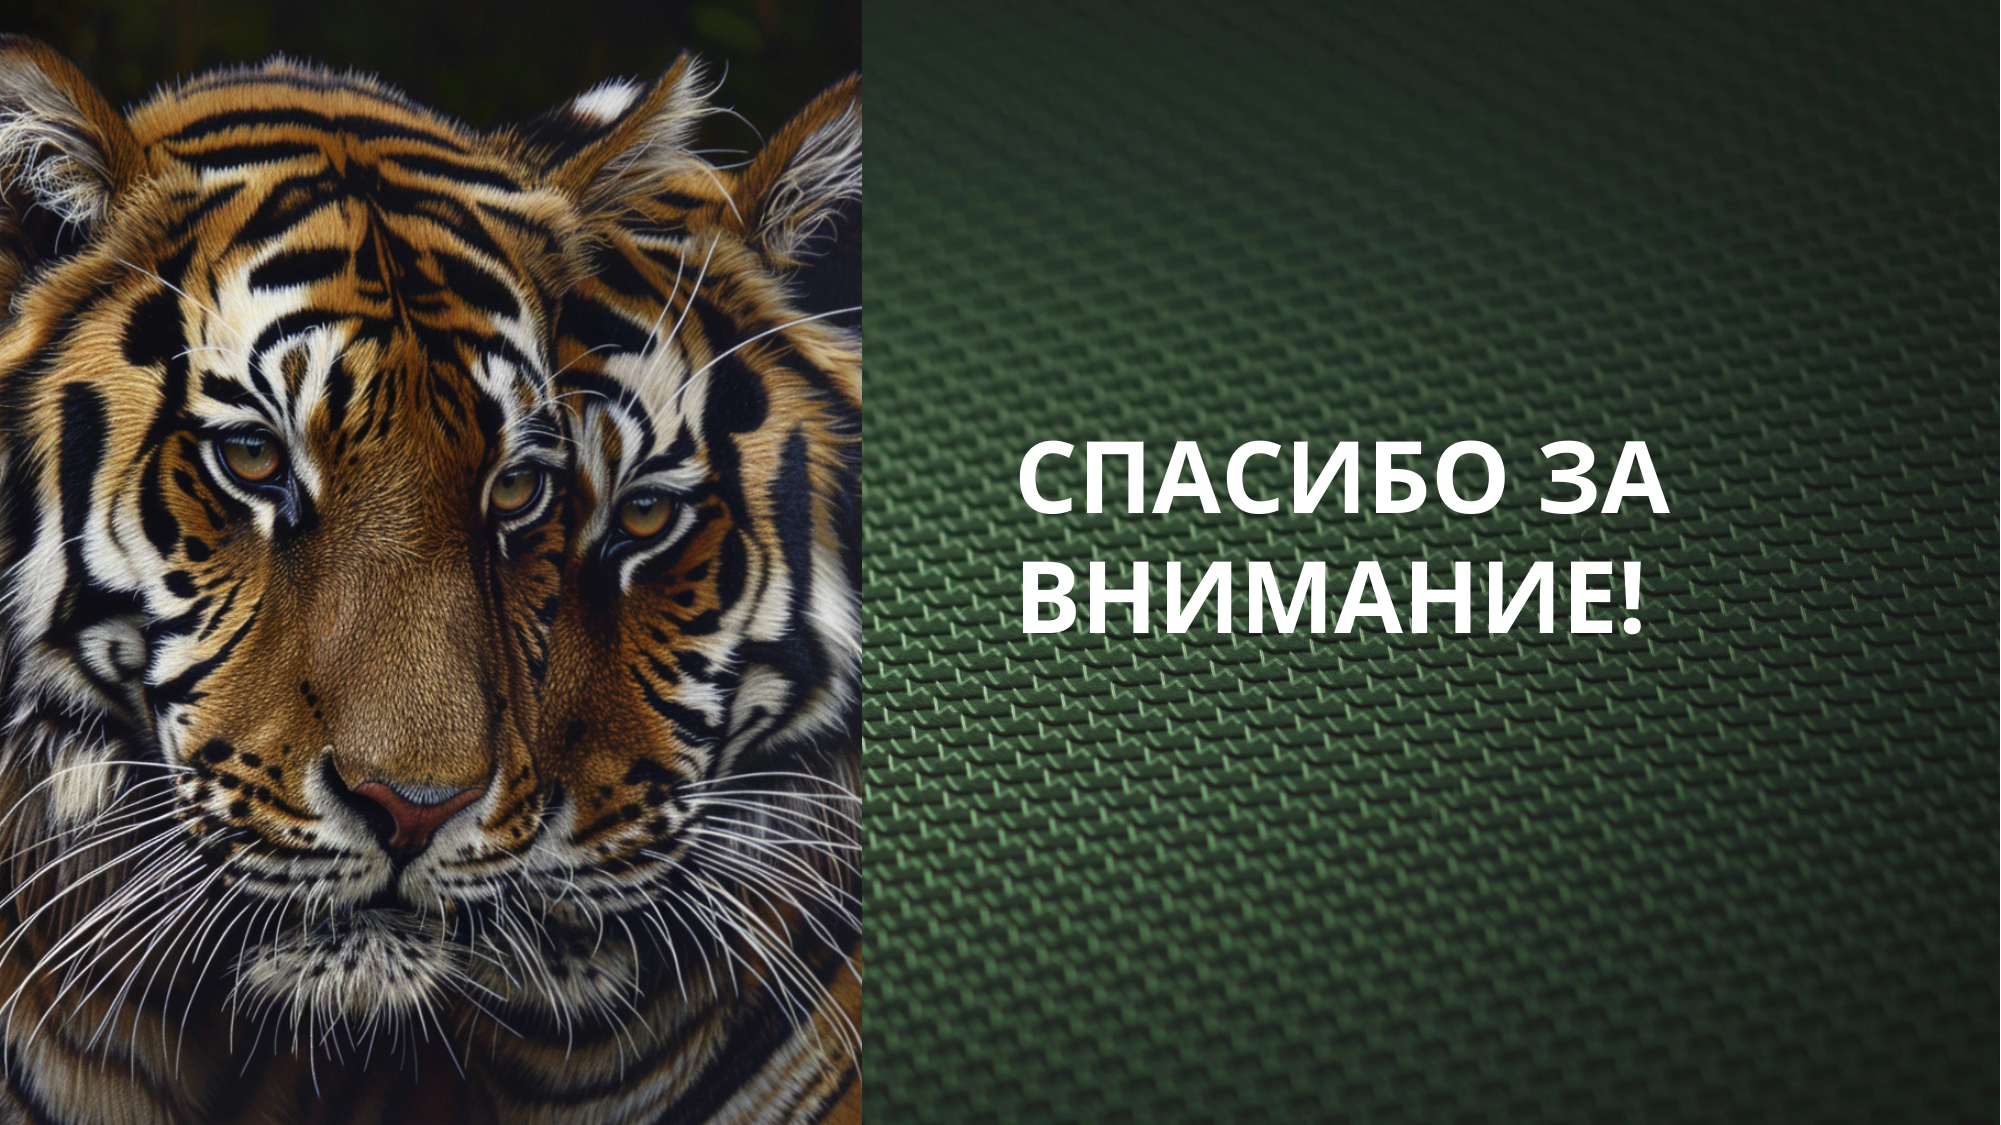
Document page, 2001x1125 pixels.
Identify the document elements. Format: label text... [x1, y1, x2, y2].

text_box СПАСИБО ЗА ВНИМАНИЕ! [999, 406, 1904, 624]
picture [0, 0, 862, 1125]
